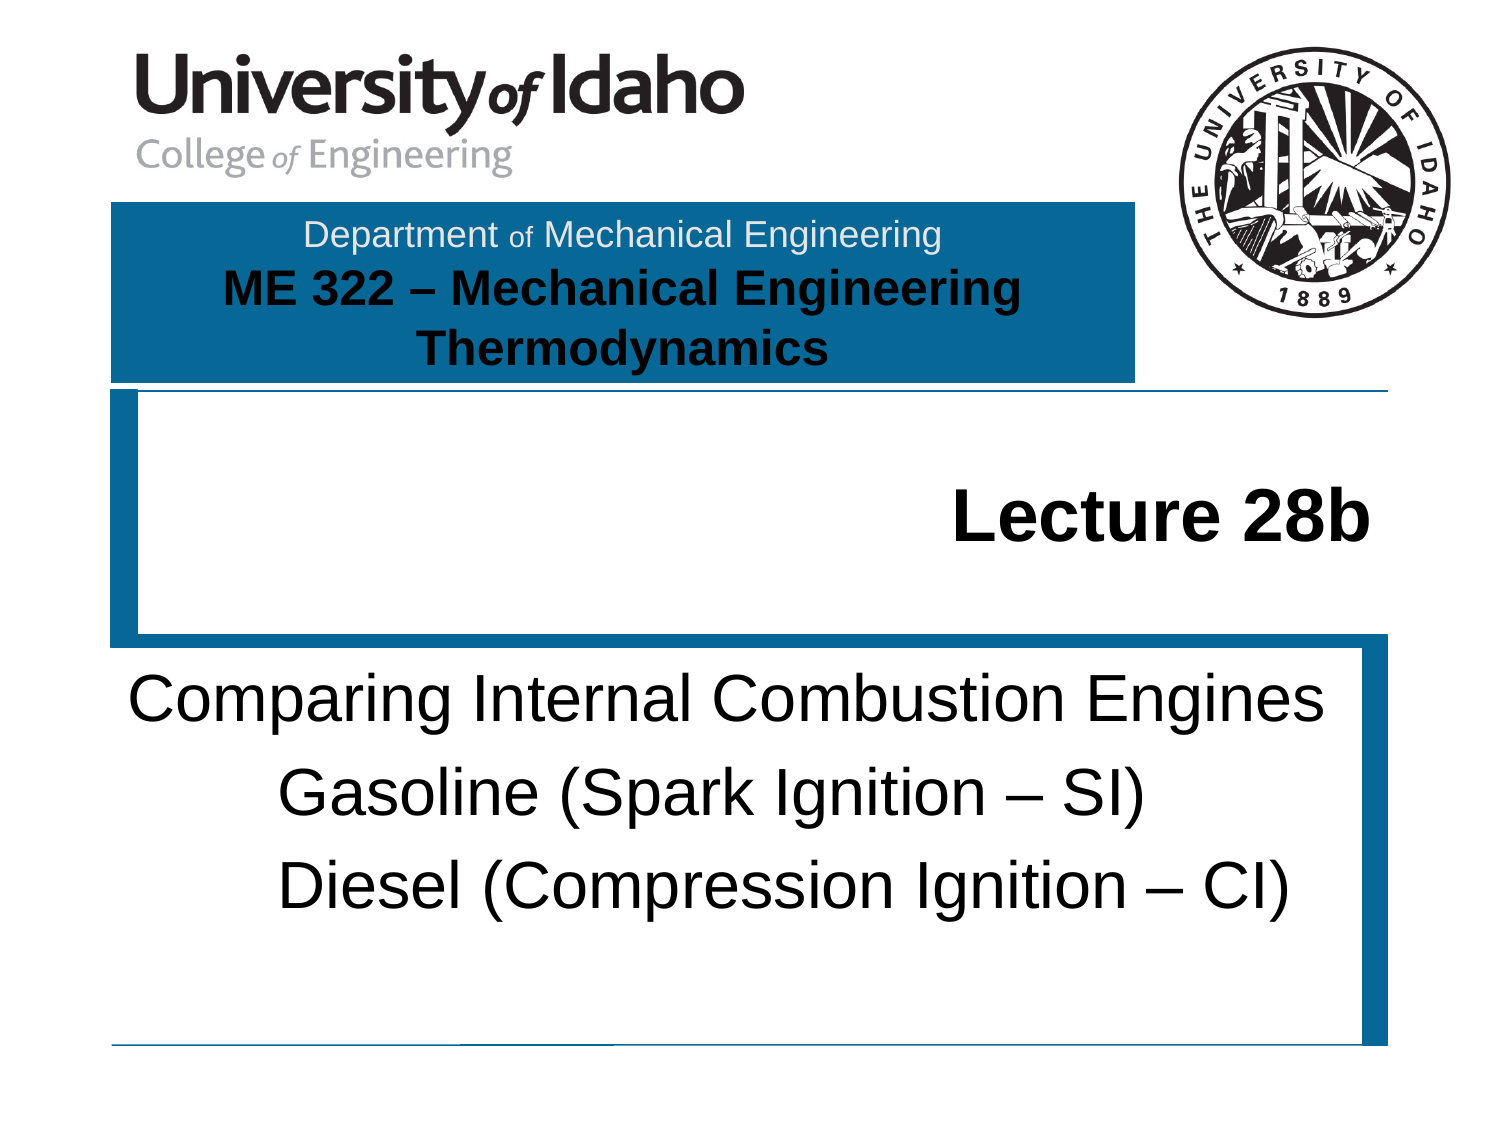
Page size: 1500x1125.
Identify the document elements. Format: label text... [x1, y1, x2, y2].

title Lecture 28b [137, 390, 1388, 632]
picture [1165, 33, 1464, 331]
picture [111, 39, 769, 192]
subtitle Comparing Internal Combustion Engines Gasoline (Spark Ignition – SI) Diesel (Compression Ignition – CI) [112, 647, 1363, 1048]
